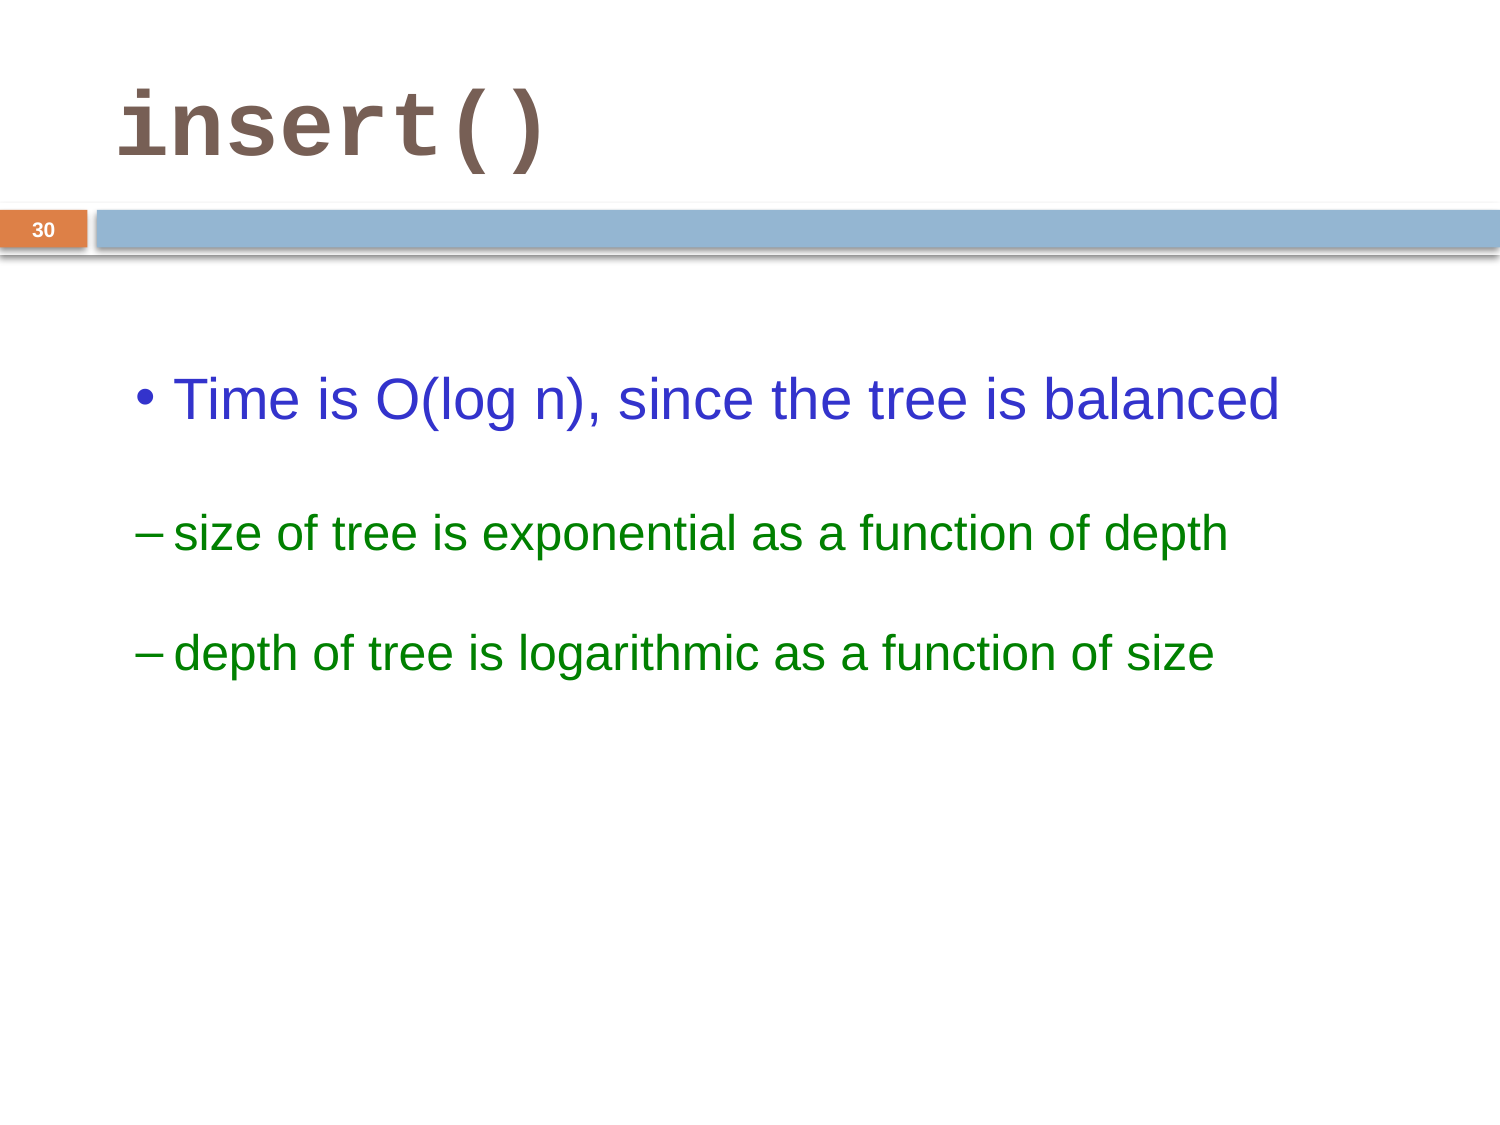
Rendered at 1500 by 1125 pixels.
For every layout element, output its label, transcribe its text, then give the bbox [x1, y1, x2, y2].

title insert() [99, 37, 1438, 200]
slide_number 30 [0, 208, 88, 249]
text_box Time is O(log n), since the tree is balanced size of tree is exponential as a function of depth depth of tree is logarithmic as a function of size [129, 360, 1390, 684]
